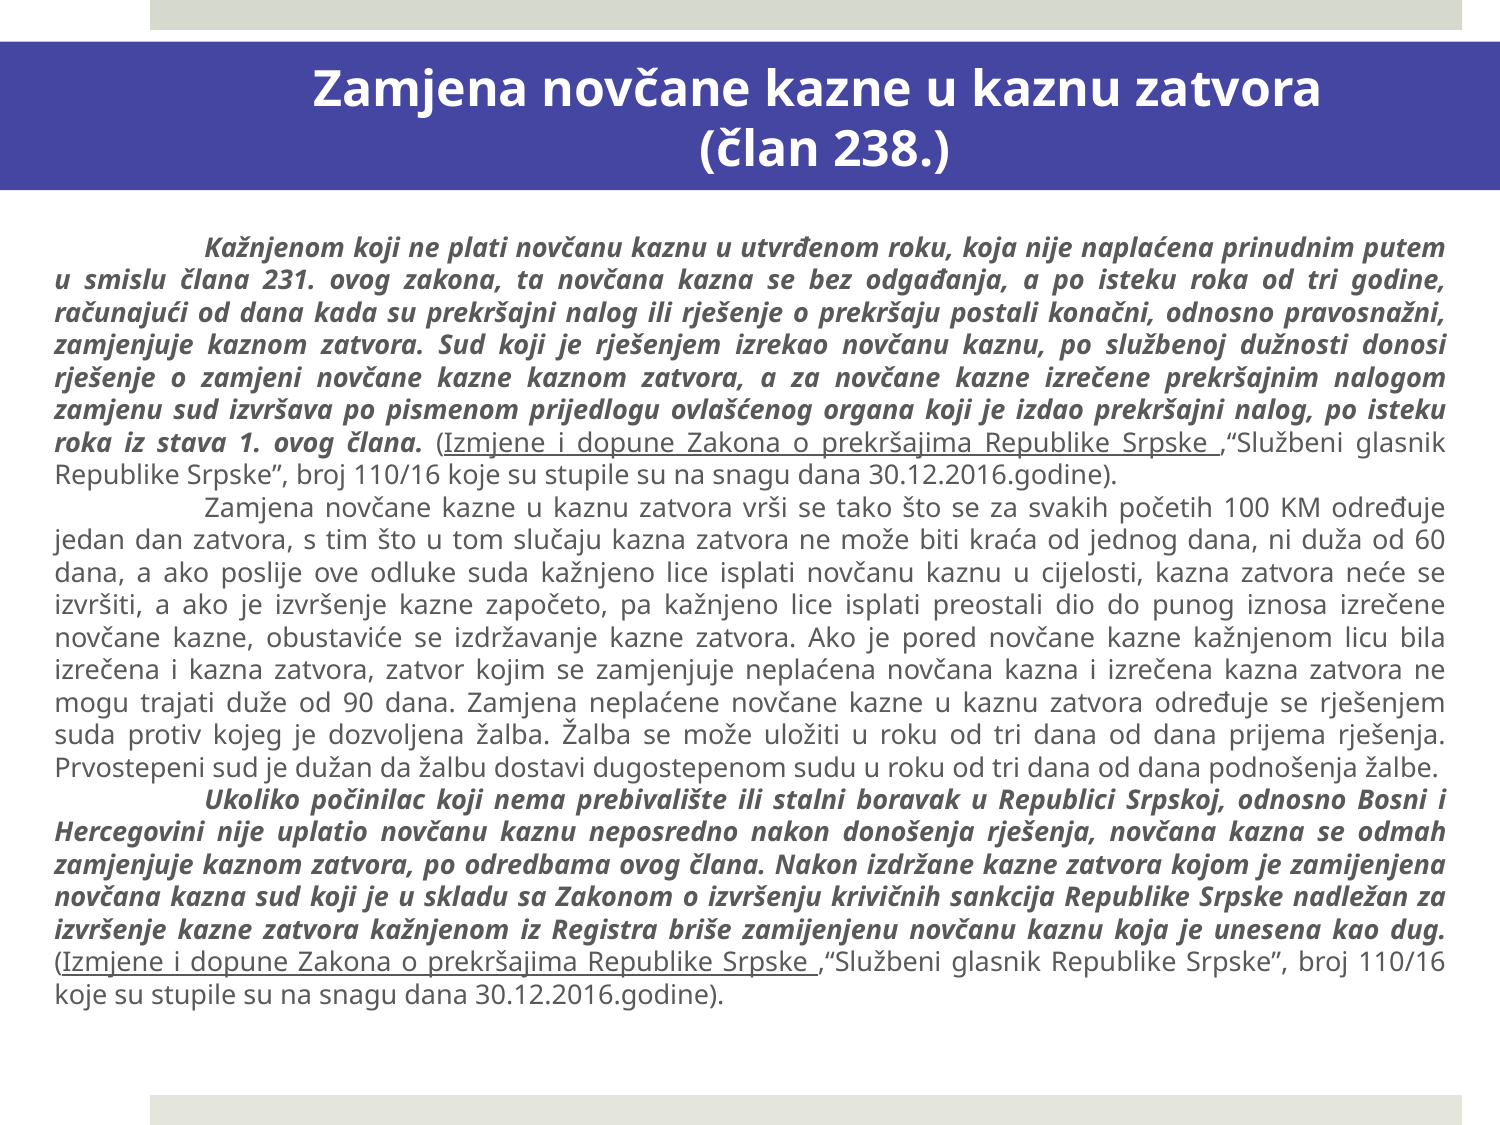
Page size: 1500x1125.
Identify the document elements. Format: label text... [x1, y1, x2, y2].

title Zamjena novčane kazne u kaznu zatvora (član 238.) [0, 41, 1500, 191]
list Kažnjenom koji ne plati novčanu kaznu u utvrđenom roku, koja nije naplaćena prinudnim putem u smislu člana 231. ovog zakona, ta novčana kazna se bez odgađanja, a po isteku roka od tri godine, računajući od dana kada su prekršajni nalog ili rješenje o prekršaju postali konačni, odnosno pravosnažni, zamjenjuje kaznom zatvora. Sud koji je rješenjem izrekao novčanu kaznu, po službenoj dužnosti donosi rješenje o zamjeni novčane kazne kaznom zatvora, a za novčane kazne izrečene prekršajnim nalogom zamjenu sud izvršava po pismenom prijedlogu ovlašćenog organa koji je izdao prekršajni nalog, po isteku roka iz stava 1. ovog člana. (Izmjene i dopune Zakona o prekršajima Republike Srpske ,“Službeni glasnik Republike Srpske”, broj 110/16 koje su stupile su na snagu dana 30.12.2016.godine). Zamjena novčane kazne u kaznu zatvora vrši se tako što se za svakih početih 100 KM određuje jedan dan zatvora, s tim što u tom slučaju kazna zatvora ne može biti kraća od jednog dana, ni duža od 60 dana, a ako poslije ove odluke suda kažnjeno lice isplati novčanu kaznu u cijelosti, kazna zatvora neće se izvršiti, a ako je izvršenje kazne započeto, pa kažnjeno lice isplati preostali dio do punog iznosa izrečene novčane kazne, obustaviće se izdržavanje kazne zatvora. Ako je pored novčane kazne kažnjenom licu bila izrečena i kazna zatvora, zatvor kojim se zamjenjuje neplaćena novčana kazna i izrečena kazna zatvora ne mogu trajati duže od 90 dana. Zamjena neplaćene novčane kazne u kaznu zatvora određuje se rješenjem suda protiv kojeg je dozvoljena žalba. Žalba se može uložiti u roku od tri dana od dana prijema rješenja. Prvostepeni sud je dužan da žalbu dostavi dugostepenom sudu u roku od tri dana od dana podnošenja žalbe. Ukoliko počinilac koji nema prebivalište ili stalni boravak u Republici Srpskoj, odnosno Bosni i Hercegovini nije uplatio novčanu kaznu neposredno nakon donošenja rješenja, novčana kazna se odmah zamjenjuje kaznom zatvora, po odredbama ovog člana. Nakon izdržane kazne zatvora kojom je zamijenjena novčana kazna sud koji je u skladu sa Zakonom o izvršenju krivičnih sankcija Republike Srpske nadležan za izvršenje kazne zatvora kažnjenom iz Registra briše zamijenjenu novčanu kaznu koja je unesena kao dug. (Izmjene i dopune Zakona o prekršajima Republike Srpske ,“Službeni glasnik Republike Srpske”, broj 110/16 koje su stupile su na snagu dana 30.12.2016.godine). [39, 189, 1461, 885]
